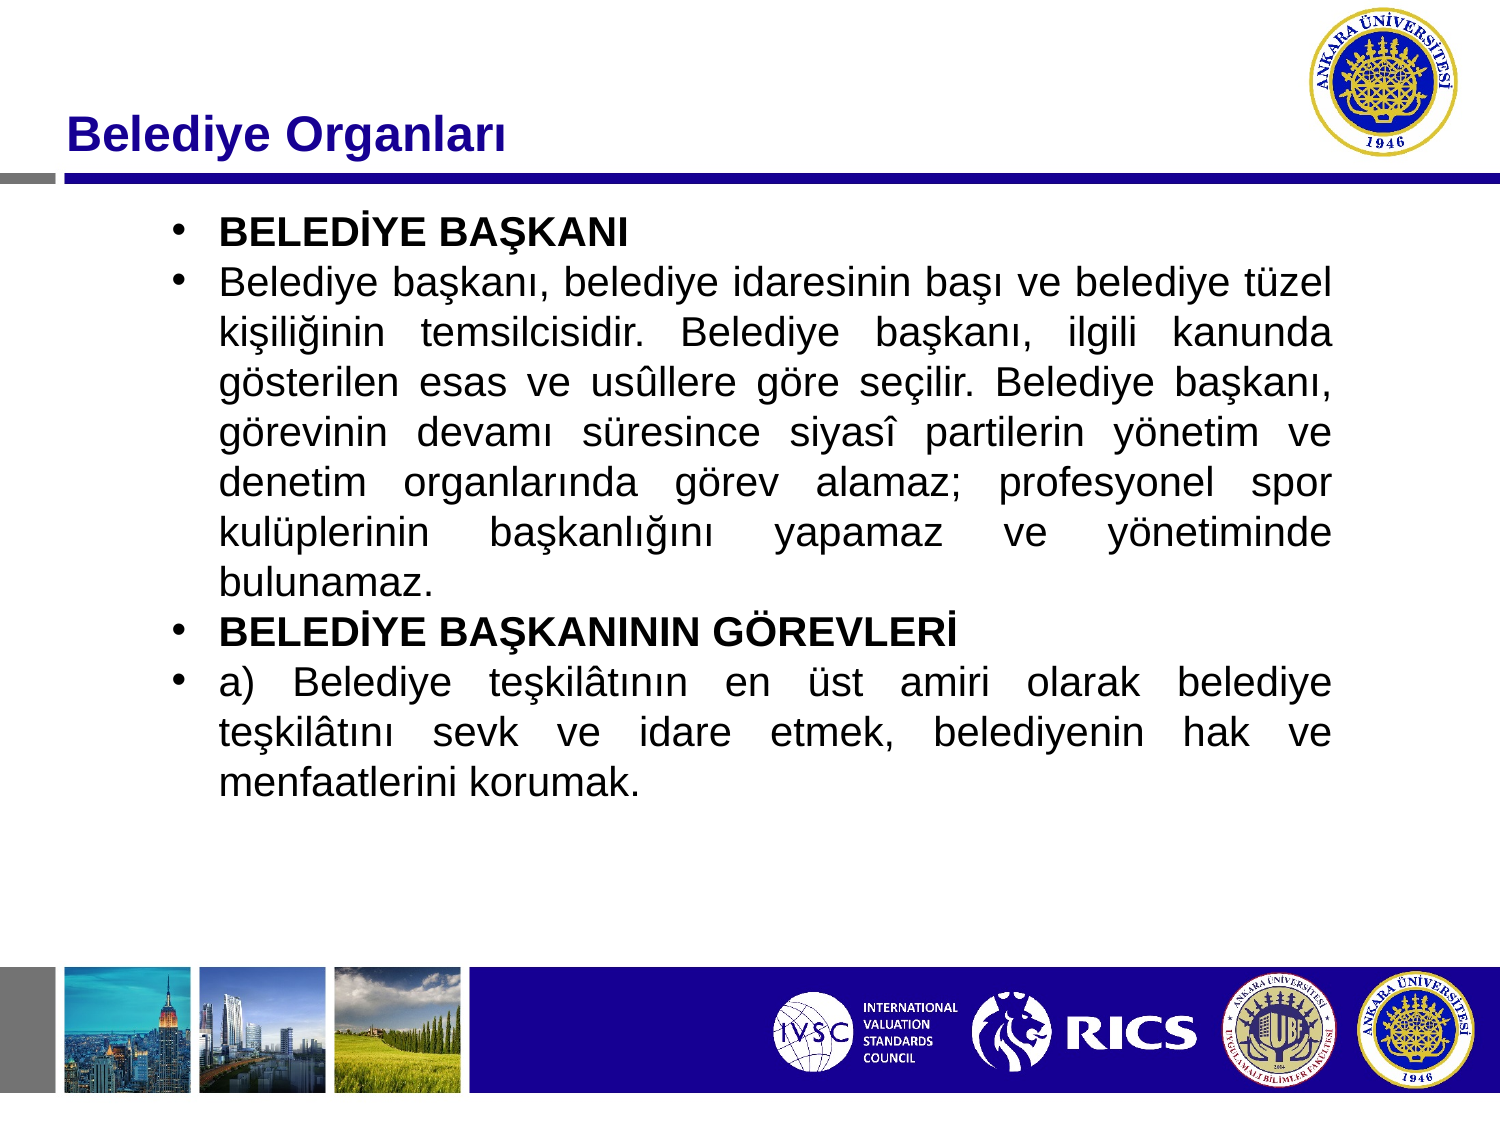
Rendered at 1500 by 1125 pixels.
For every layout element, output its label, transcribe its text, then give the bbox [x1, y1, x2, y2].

text_box BELEDİYE BAŞKANI Belediye başkanı, belediye idaresinin başı ve belediye tüzel kişiliğinin temsilcisidir. Belediye başkanı, ilgili kanunda gösterilen esas ve usûllere göre seçilir. Belediye başkanı, görevinin devamı süresince siyasî partilerin yönetim ve denetim organlarında görev alamaz; profesyonel spor kulüplerinin başkanlığını yapamaz ve yönetiminde bulunamaz. BELEDİYE BAŞKANININ GÖREVLERİ a) Belediye teşkilâtının en üst amiri olarak belediye teşkilâtını sevk ve idare etmek, belediyenin hak ve menfaatlerini korumak. [81, 197, 1348, 813]
picture [0, 0, 1500, 1125]
text_box Belediye Organları [51, 100, 1296, 198]
